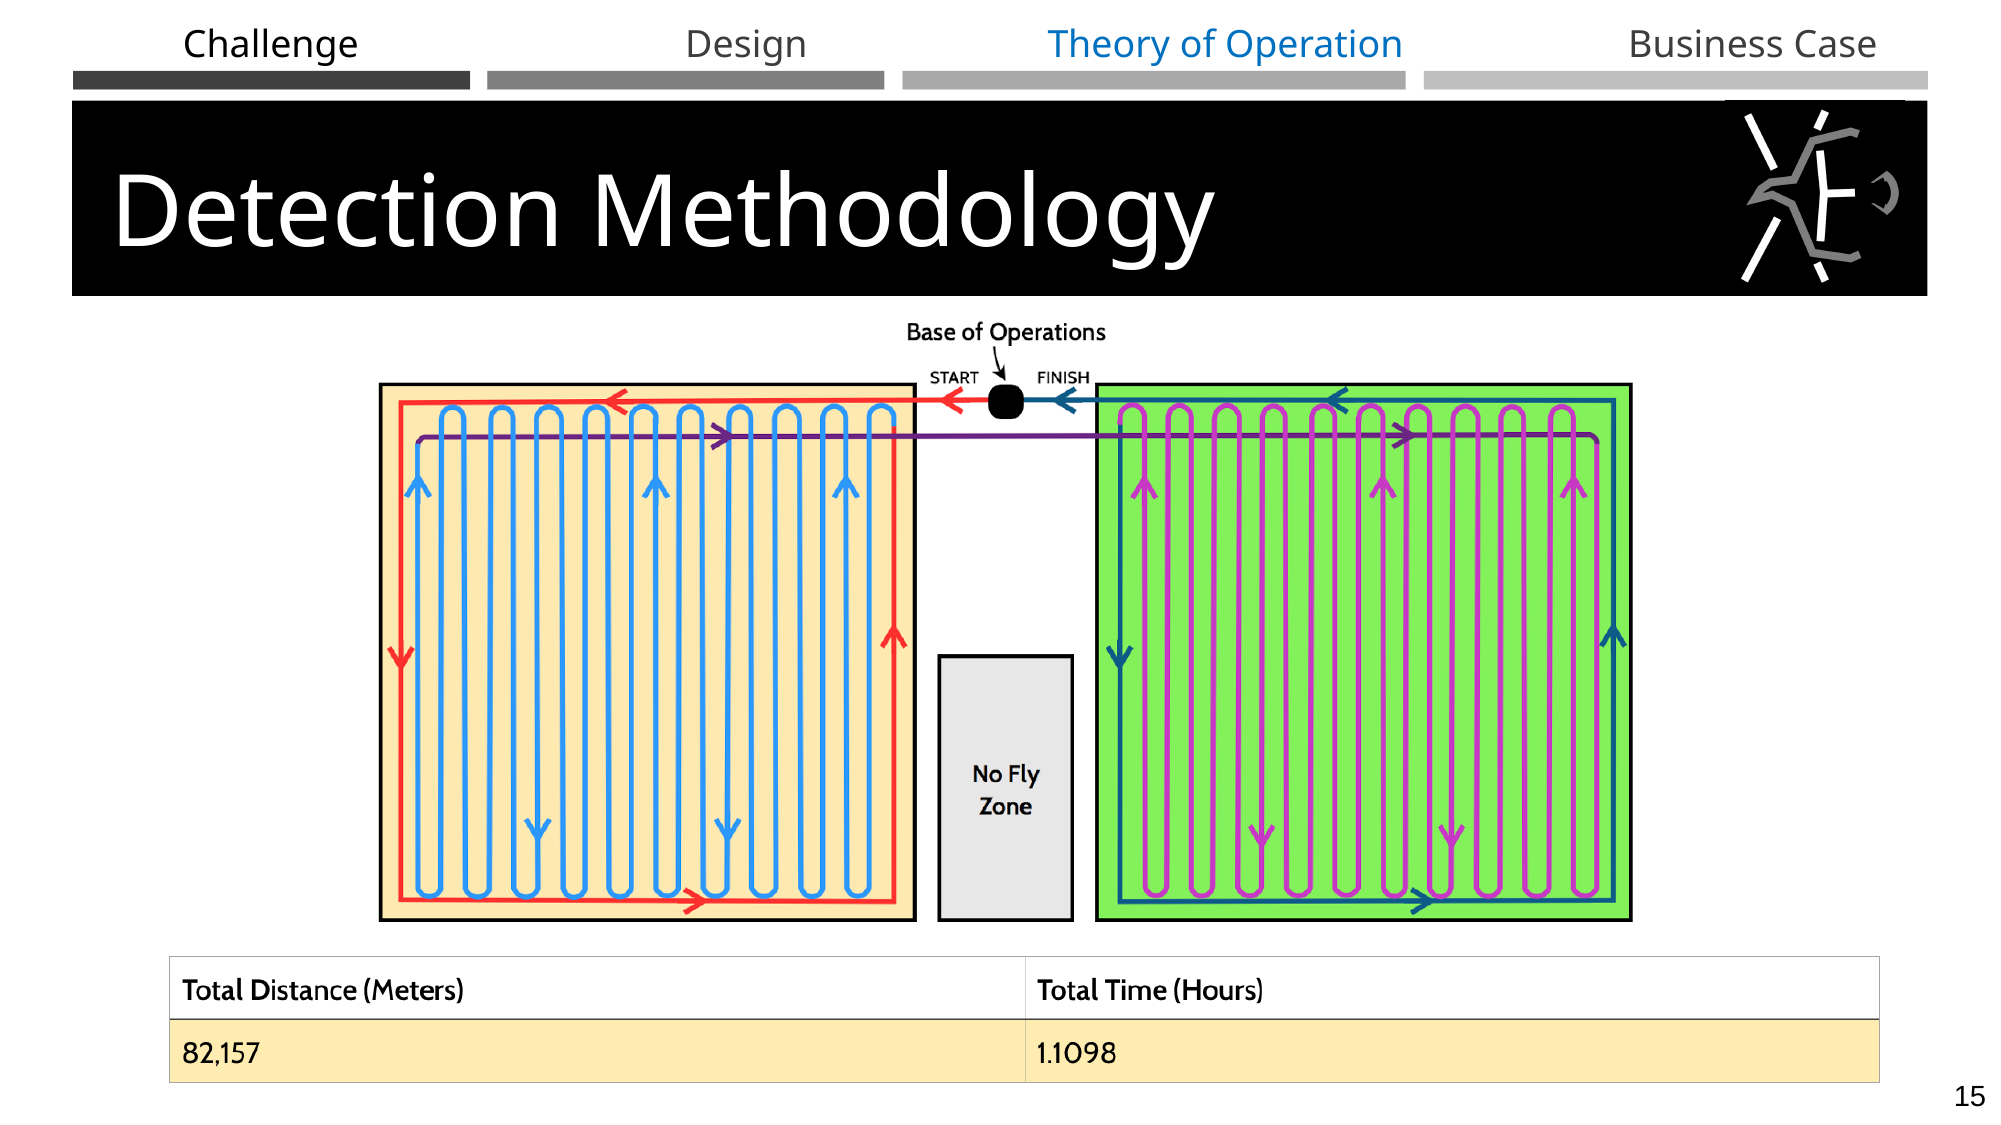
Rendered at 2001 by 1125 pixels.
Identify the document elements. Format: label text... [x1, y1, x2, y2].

title Detection Methodology [95, 115, 1509, 282]
picture [69, 63, 1931, 94]
picture [153, 303, 1897, 1096]
text_box Challenge Design Theory of Operation Business Case [62, 13, 1930, 71]
picture [1725, 100, 1905, 296]
slide_number 15 [1938, 1065, 2000, 1125]
